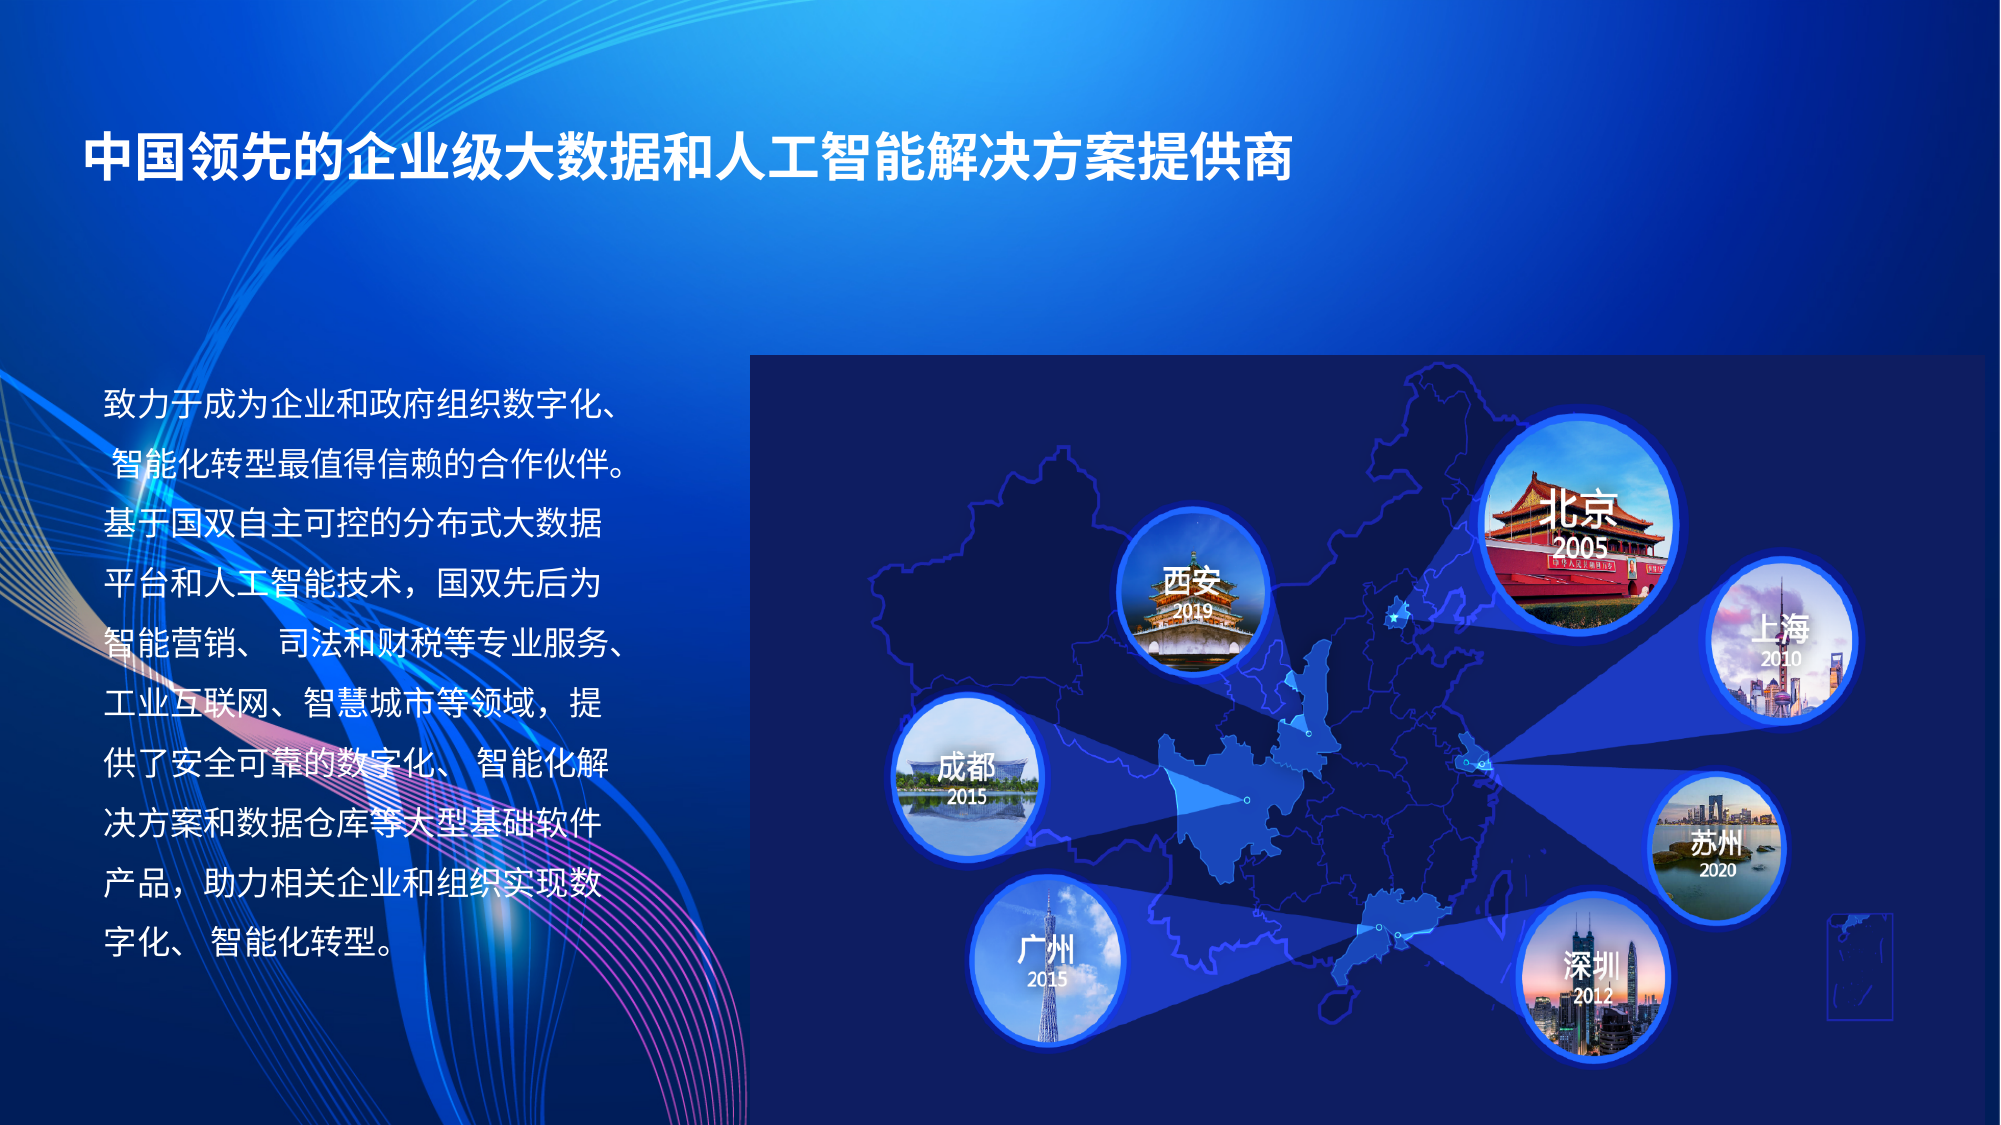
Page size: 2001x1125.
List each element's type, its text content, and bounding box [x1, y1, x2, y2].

picture [0, 0, 2000, 1125]
text_box 中国领先的企业级大数据和人工智能解决方案提供商 [67, 115, 1322, 194]
text_box 致力于成为企业和政府组织数字化、 智能化转型最值得信赖的合作伙伴。基于国双自主可控的分布式大数据平台和人工智能技术，国双先后为智能营销、 司法和财税等专业服务、工业互联网、智慧城市等领域，提供了安全可靠的数字化、 智能化解决方案和数据仓库等大型基础软件产品，助力相关企业和组织实现数字化、 智能化转型。 [89, 355, 651, 970]
